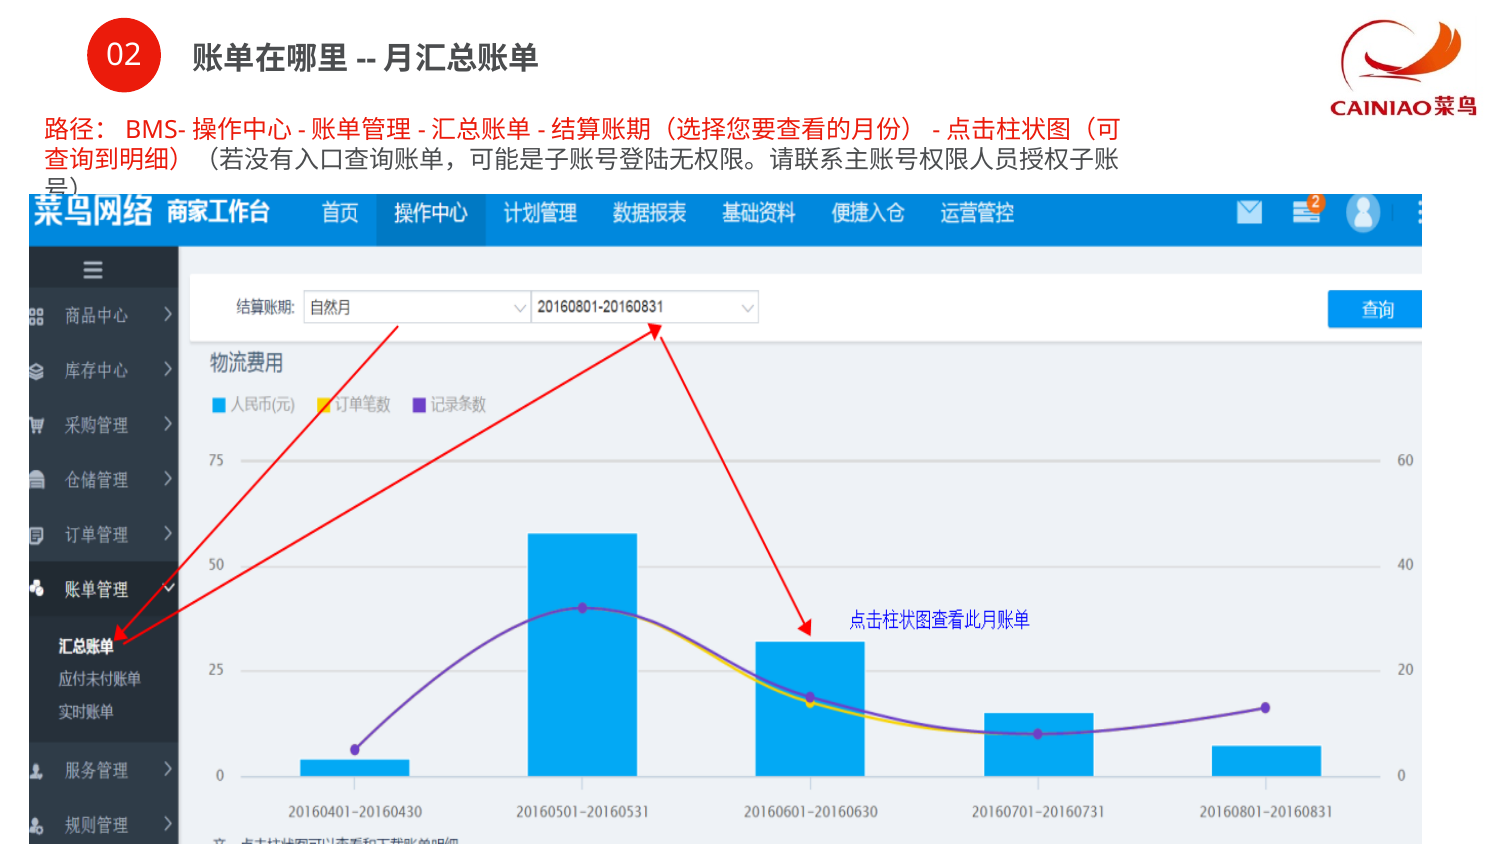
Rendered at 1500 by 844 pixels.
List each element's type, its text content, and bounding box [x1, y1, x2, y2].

picture [1314, 6, 1495, 128]
text_box 02 [87, 17, 161, 93]
text_box 路径：BMS-操作中心-账单管理-汇总账单-结算账期（选择您要查看的月份）-点击柱状图（可查询到明细）（若没有入口查询账单，可能是子账号登陆无权限。请联系主账号权限人员授权子账号） [29, 106, 1161, 194]
picture [29, 194, 1422, 844]
text_box 账单在哪里--月汇总账单 [181, 32, 621, 82]
